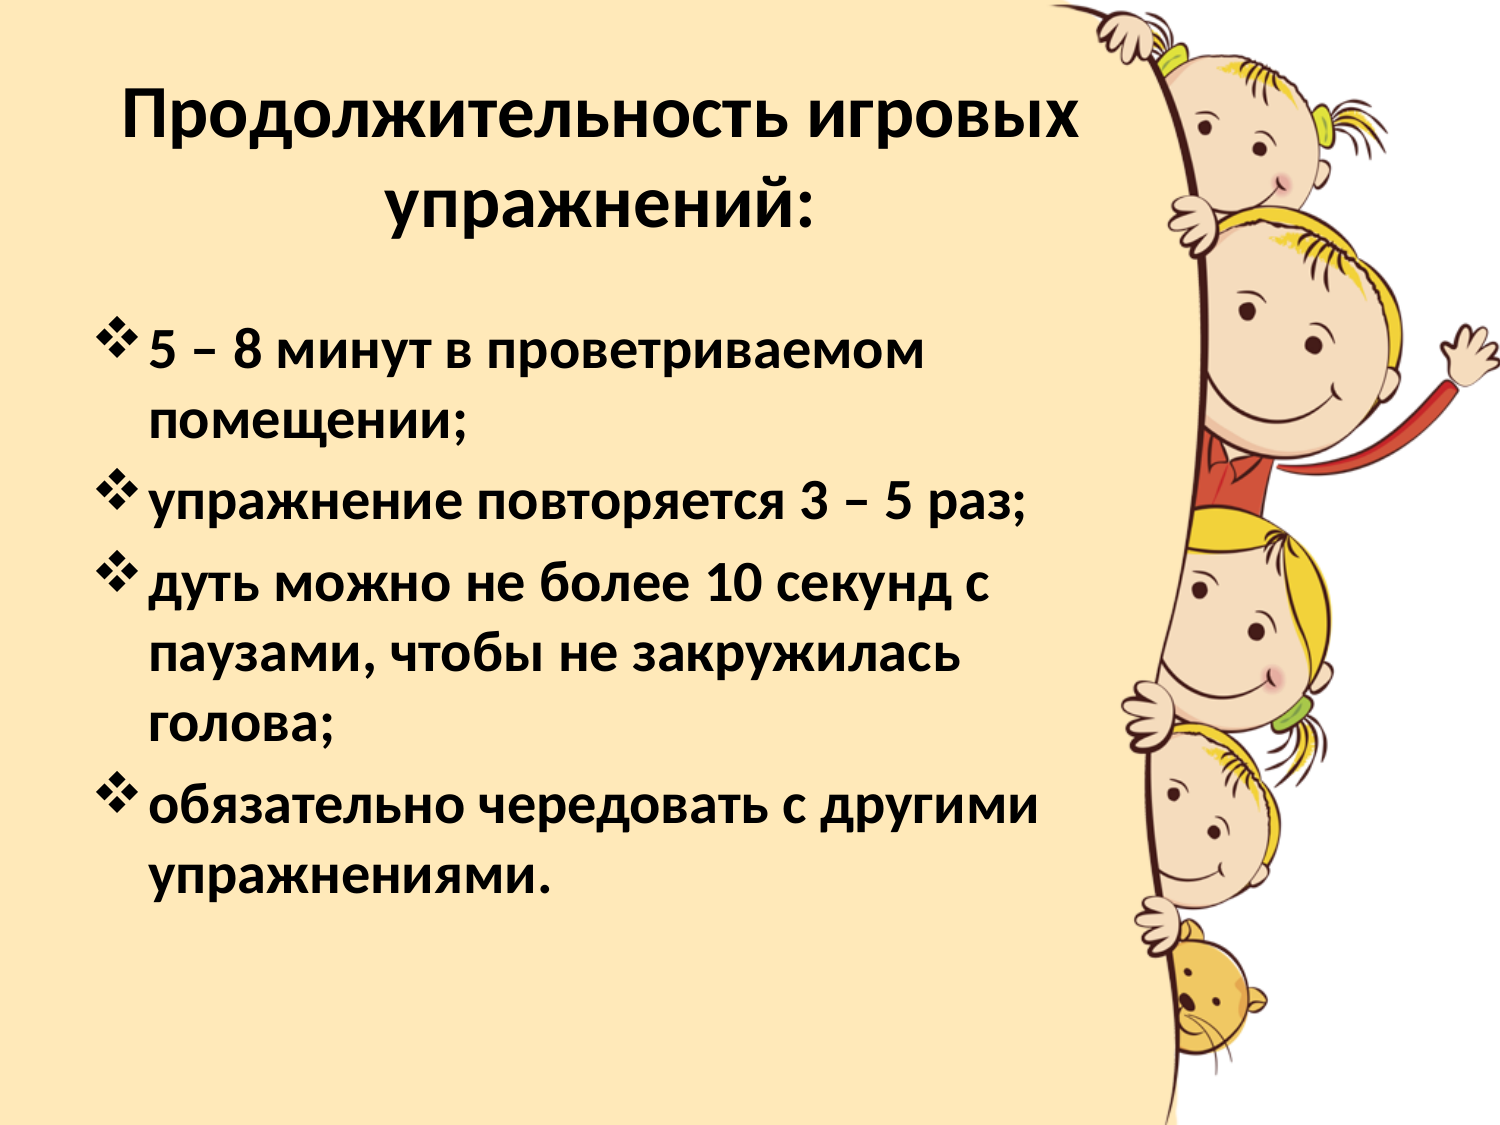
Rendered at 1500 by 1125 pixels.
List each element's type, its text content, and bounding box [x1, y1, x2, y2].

list 5 – 8 минут в проветриваемом помещении; упражнение повторяется 3 – 5 раз; дуть можно не более 10 секунд с паузами, чтобы не закружилась голова; обязательно чередовать с другими упражнениями. [76, 302, 1097, 1080]
picture [0, 0, 1500, 1125]
text_box Продолжительность игровых упражнений: [76, 54, 1125, 250]
